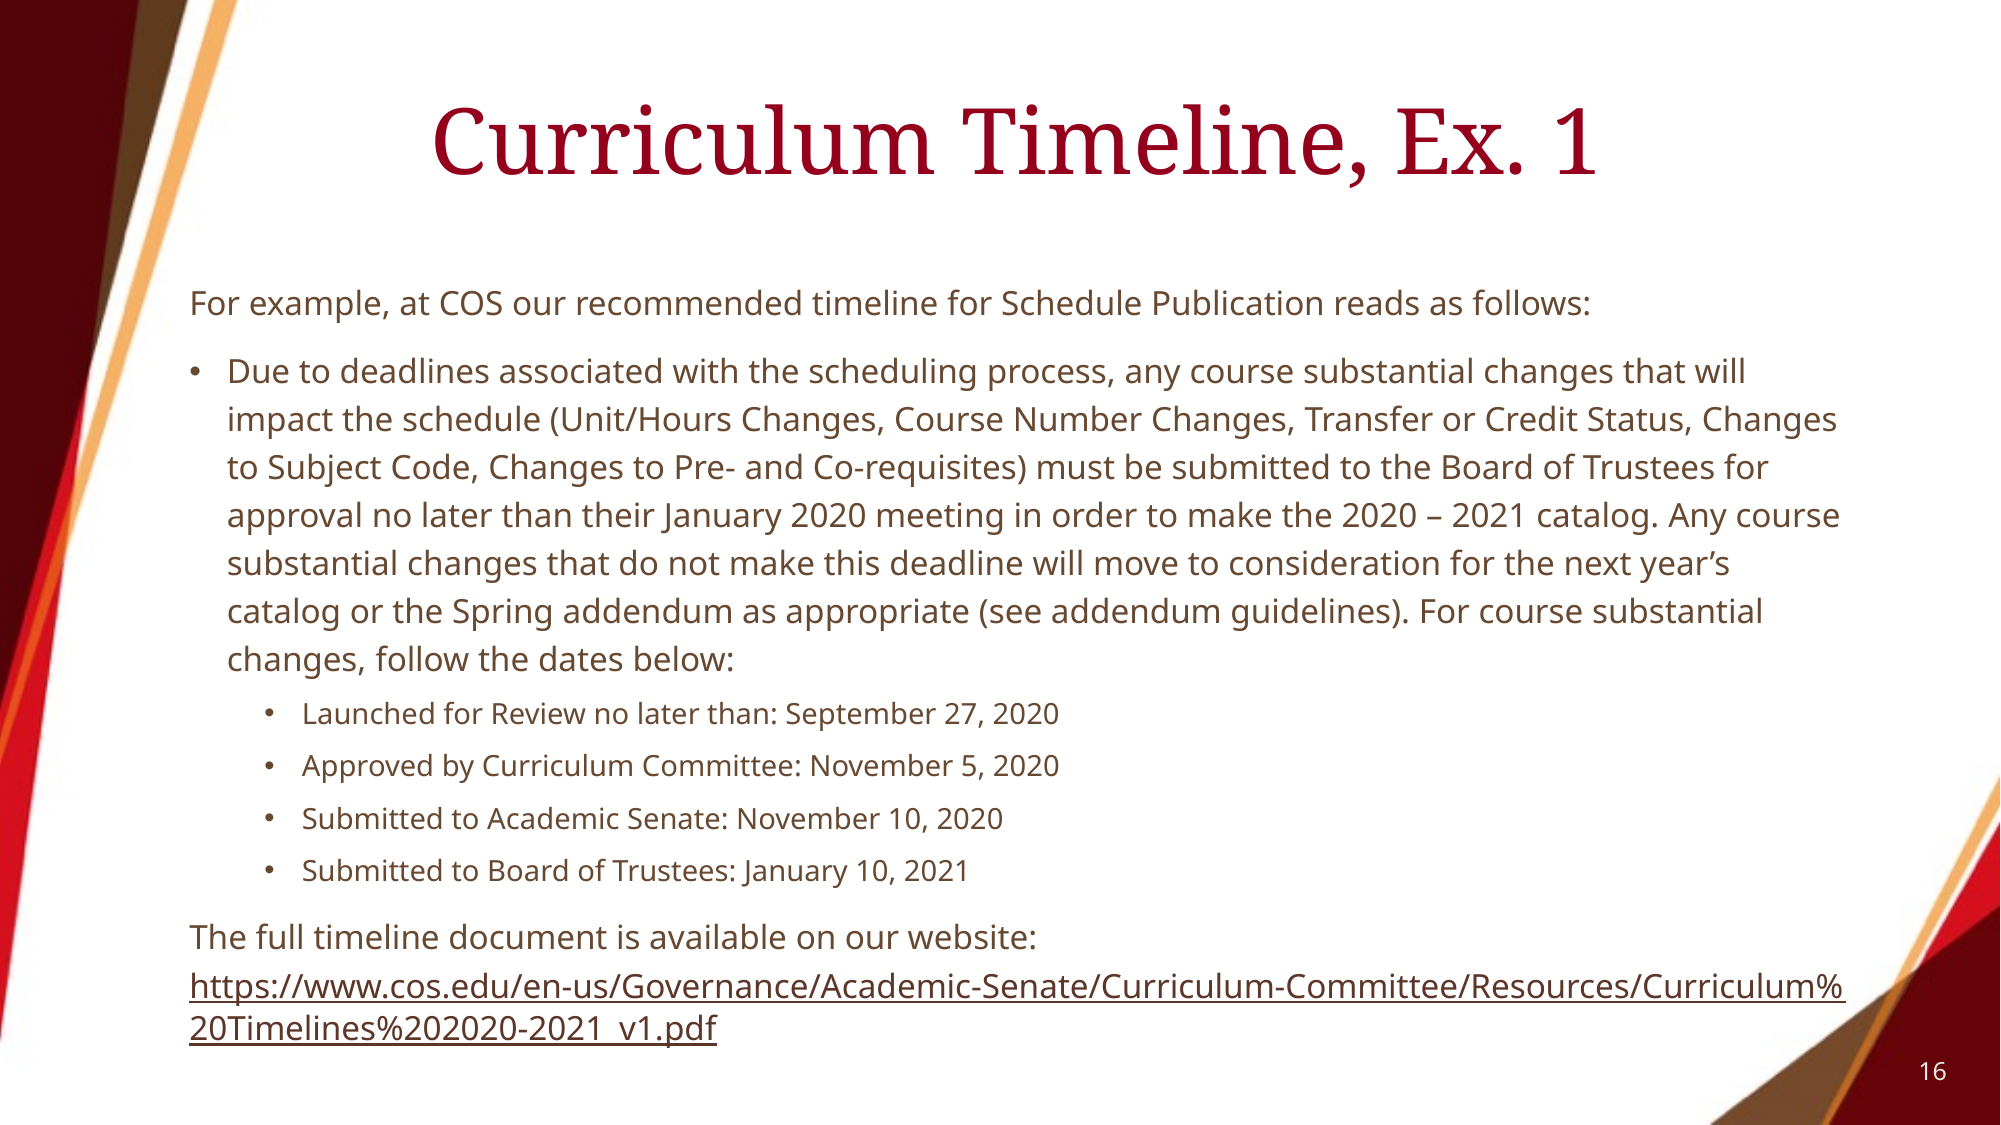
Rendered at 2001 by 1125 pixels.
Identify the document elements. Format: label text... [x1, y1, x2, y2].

list For example, at COS our recommended timeline for Schedule Publication reads as follows: Due to deadlines associated with the scheduling process, any course substantial changes that will impact the schedule (Unit/Hours Changes, Course Number Changes, Transfer or Credit Status, Changes to Subject Code, Changes to Pre- and Co-requisites) must be submitted to the Board of Trustees for approval no later than their January 2020 meeting in order to make the 2020 – 2021 catalog. Any course substantial changes that do not make this deadline will move to consideration for the next year’s catalog or the Spring addendum as appropriate (see addendum guidelines). For course substantial changes, follow the dates below: Launched for Review no later than: September 27, 2020 Approved by Curriculum Committee: November 5, 2020 Submitted to Academic Senate: November 10, 2020 Submitted to Board of Trustees: January 10, 2021 The full timeline document is available on our website: https://www.cos.edu/en-us/Governance/Academic-Senate/Curriculum-Committee/Resources/Curriculum%20Timelines%202020-2021_v1.pdf [174, 266, 1863, 1021]
title Curriculum Timeline, Ex. 1 [206, 59, 1829, 203]
slide_number 16 [1844, 1042, 1962, 1103]
